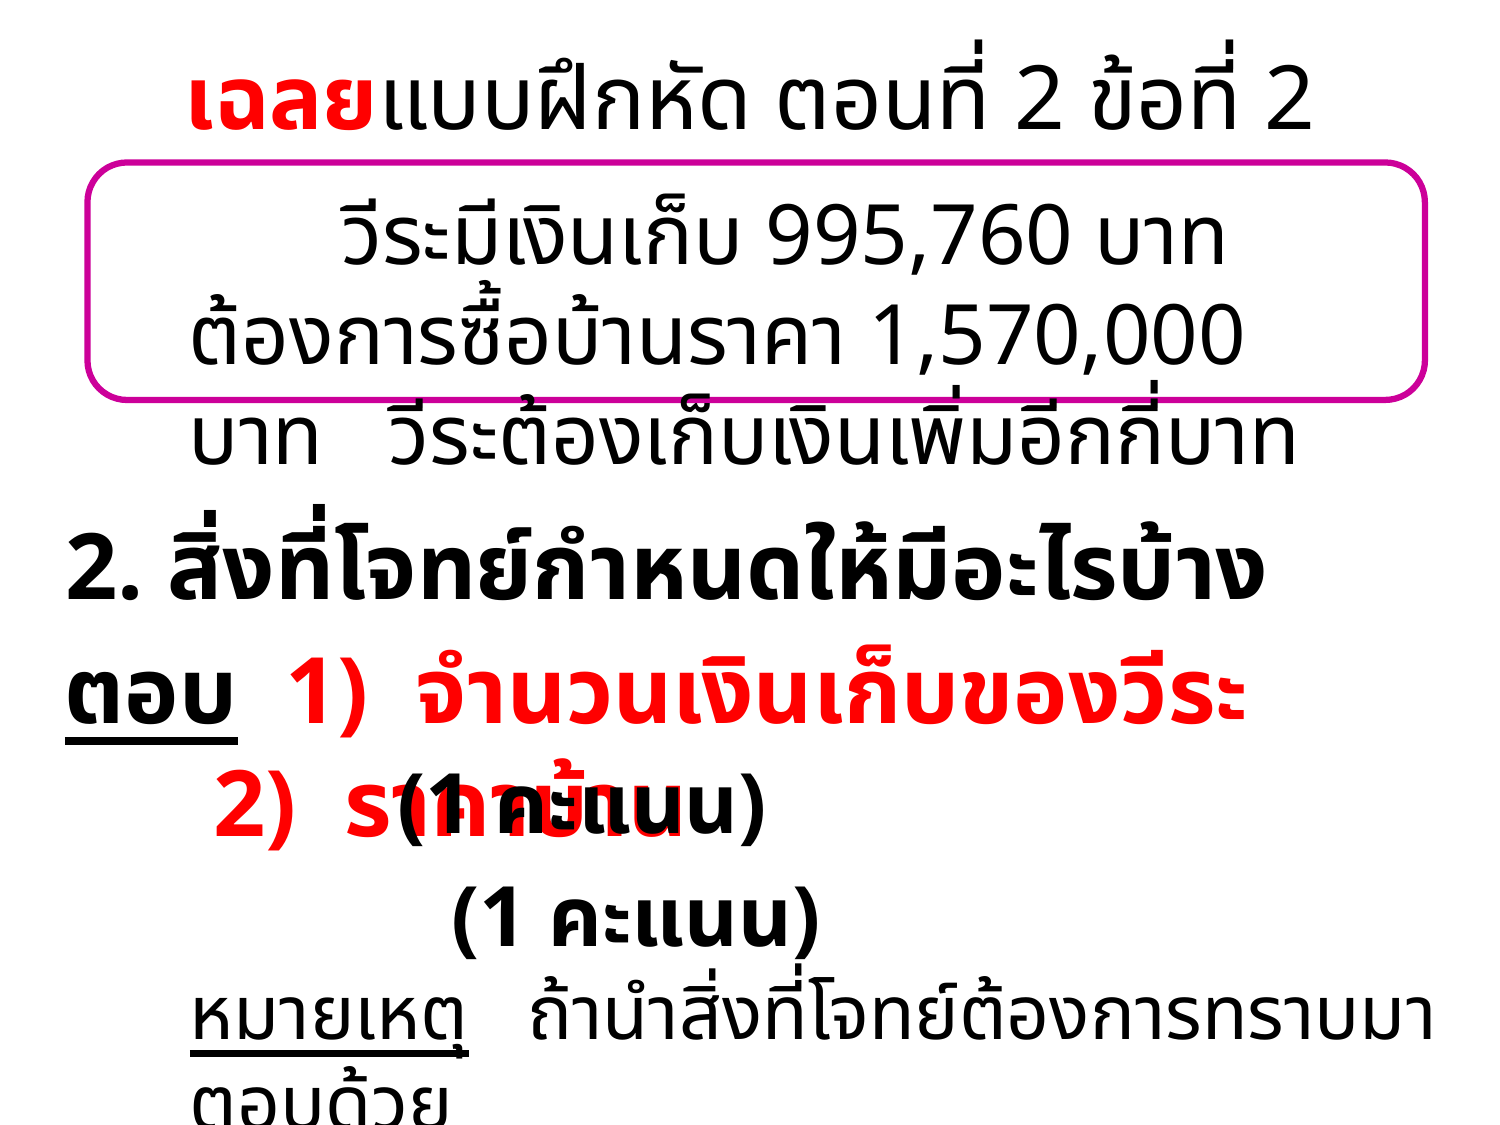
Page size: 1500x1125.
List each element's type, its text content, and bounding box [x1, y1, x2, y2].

text_box 2. สิ่งที่โจทย์กำหนดให้มีอะไรบ้าง [50, 500, 1450, 624]
title เฉลยแบบฝึกหัด ตอนที่ 2 ข้อที่ 2 [75, 0, 1425, 188]
text_box ตอบ 1) จำนวนเงินเก็บของวีระ (1 คะแนน) [49, 624, 1475, 860]
text_box 2) ราคาบ้าน (1 คะแนน) หมายเหตุ ถ้านำสิ่งที่โจทย์ต้องการทราบมาตอบด้วย ทั้งหมดได้ 0 คะแนน [174, 737, 1488, 1125]
text_box วีระมีเงินเก็บ 995,760 บาท ต้องการซื้อบ้านราคา 1,570,000 บาท วีระต้องเก็บเงินเพิ่มอีกกี่บาท [87, 162, 1425, 400]
